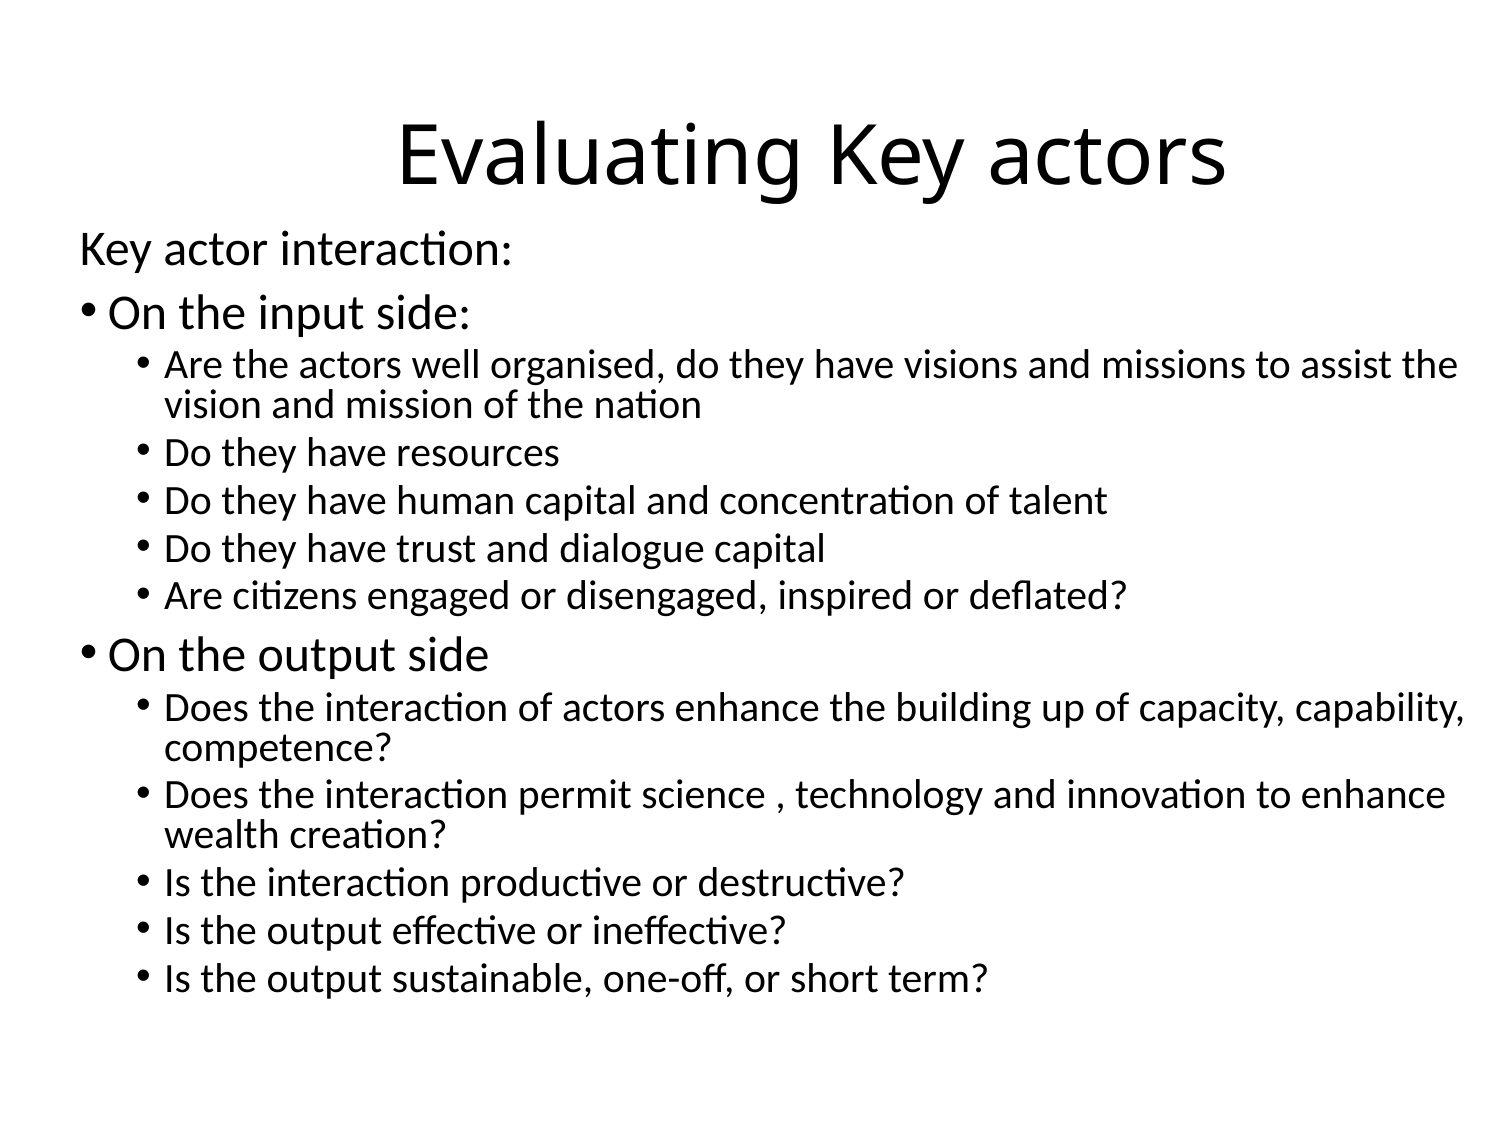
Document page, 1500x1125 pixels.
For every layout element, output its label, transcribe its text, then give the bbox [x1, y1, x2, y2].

title Evaluating Key actors [124, 40, 1500, 220]
list Key actor interaction: On the input side: Are the actors well organised, do they have visions and missions to assist the vision and mission of the nation Do they have resources Do they have human capital and concentration of talent Do they have trust and dialogue capital Are citizens engaged or disengaged, inspired or deflated? On the output side Does the interaction of actors enhance the building up of capacity, capability, competence? Does the interaction permit science , technology and innovation to enhance wealth creation? Is the interaction productive or destructive? Is the output effective or ineffective? Is the output sustainable, one-off, or short term? [64, 220, 1500, 1083]
